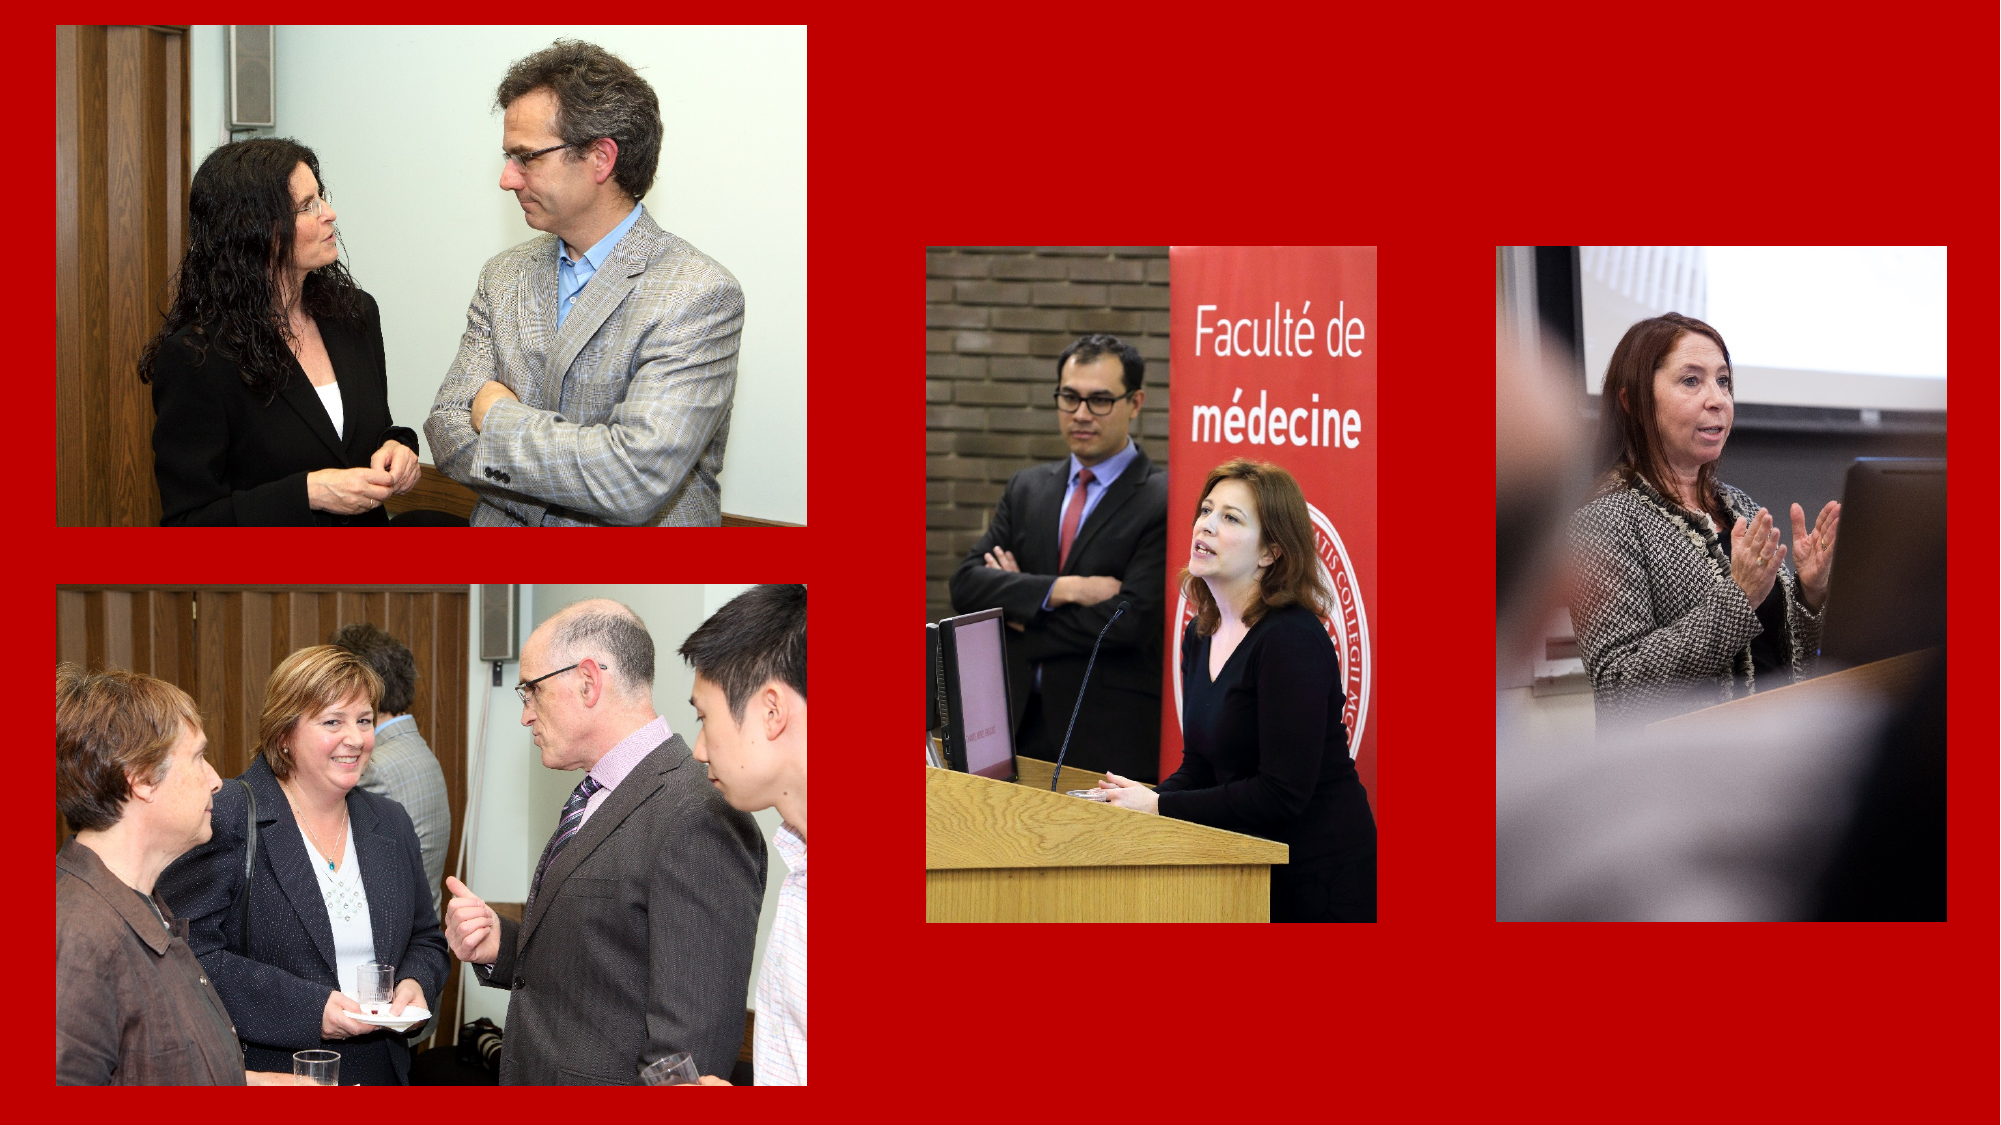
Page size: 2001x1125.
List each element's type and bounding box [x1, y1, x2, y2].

picture [56, 584, 807, 1086]
picture [1496, 246, 1947, 922]
picture [56, 25, 807, 527]
picture [926, 246, 1377, 924]
